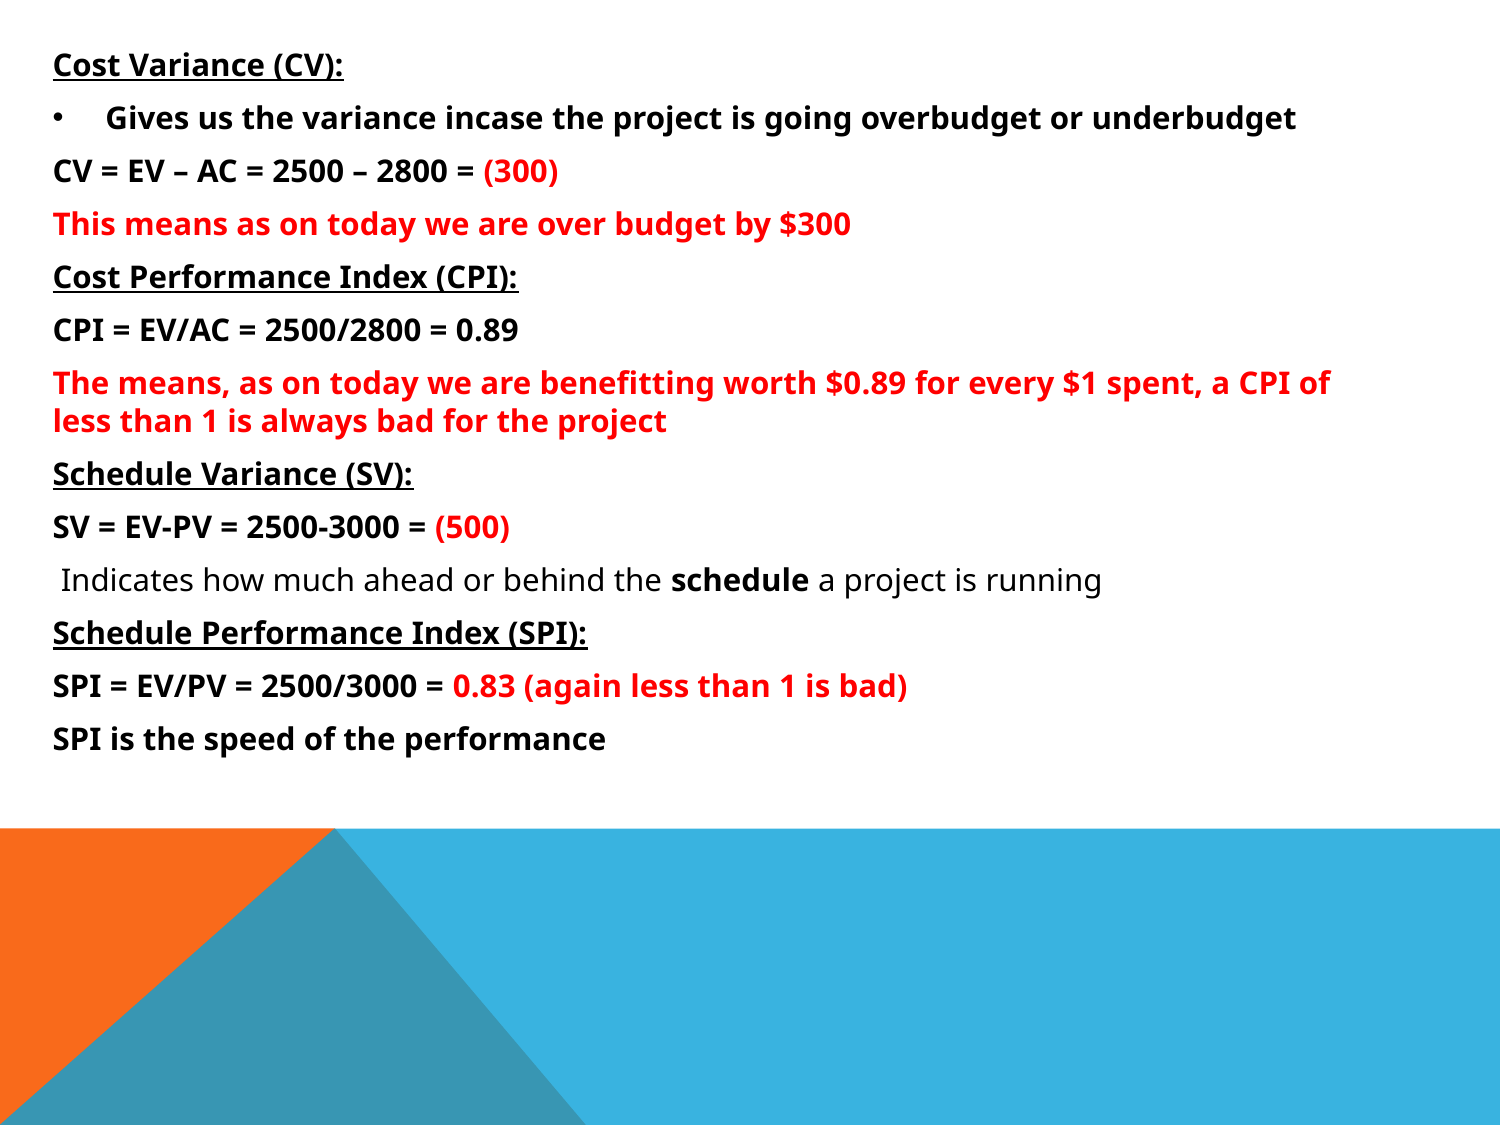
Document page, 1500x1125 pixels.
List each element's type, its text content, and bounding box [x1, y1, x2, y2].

list Cost Variance (CV): Gives us the variance incase the project is going overbudget or underbudget CV = EV – AC = 2500 – 2800 = (300) This means as on today we are over budget by $300 Cost Performance Index (CPI): CPI = EV/AC = 2500/2800 = 0.89 The means, as on today we are benefitting worth $0.89 for every $1 spent, a CPI of less than 1 is always bad for the project Schedule Variance (SV): SV = EV-PV = 2500-3000 = (500) Indicates how much ahead or behind the schedule a project is running Schedule Performance Index (SPI): SPI = EV/PV = 2500/3000 = 0.83 (again less than 1 is bad) SPI is the speed of the performance [37, 37, 1369, 768]
